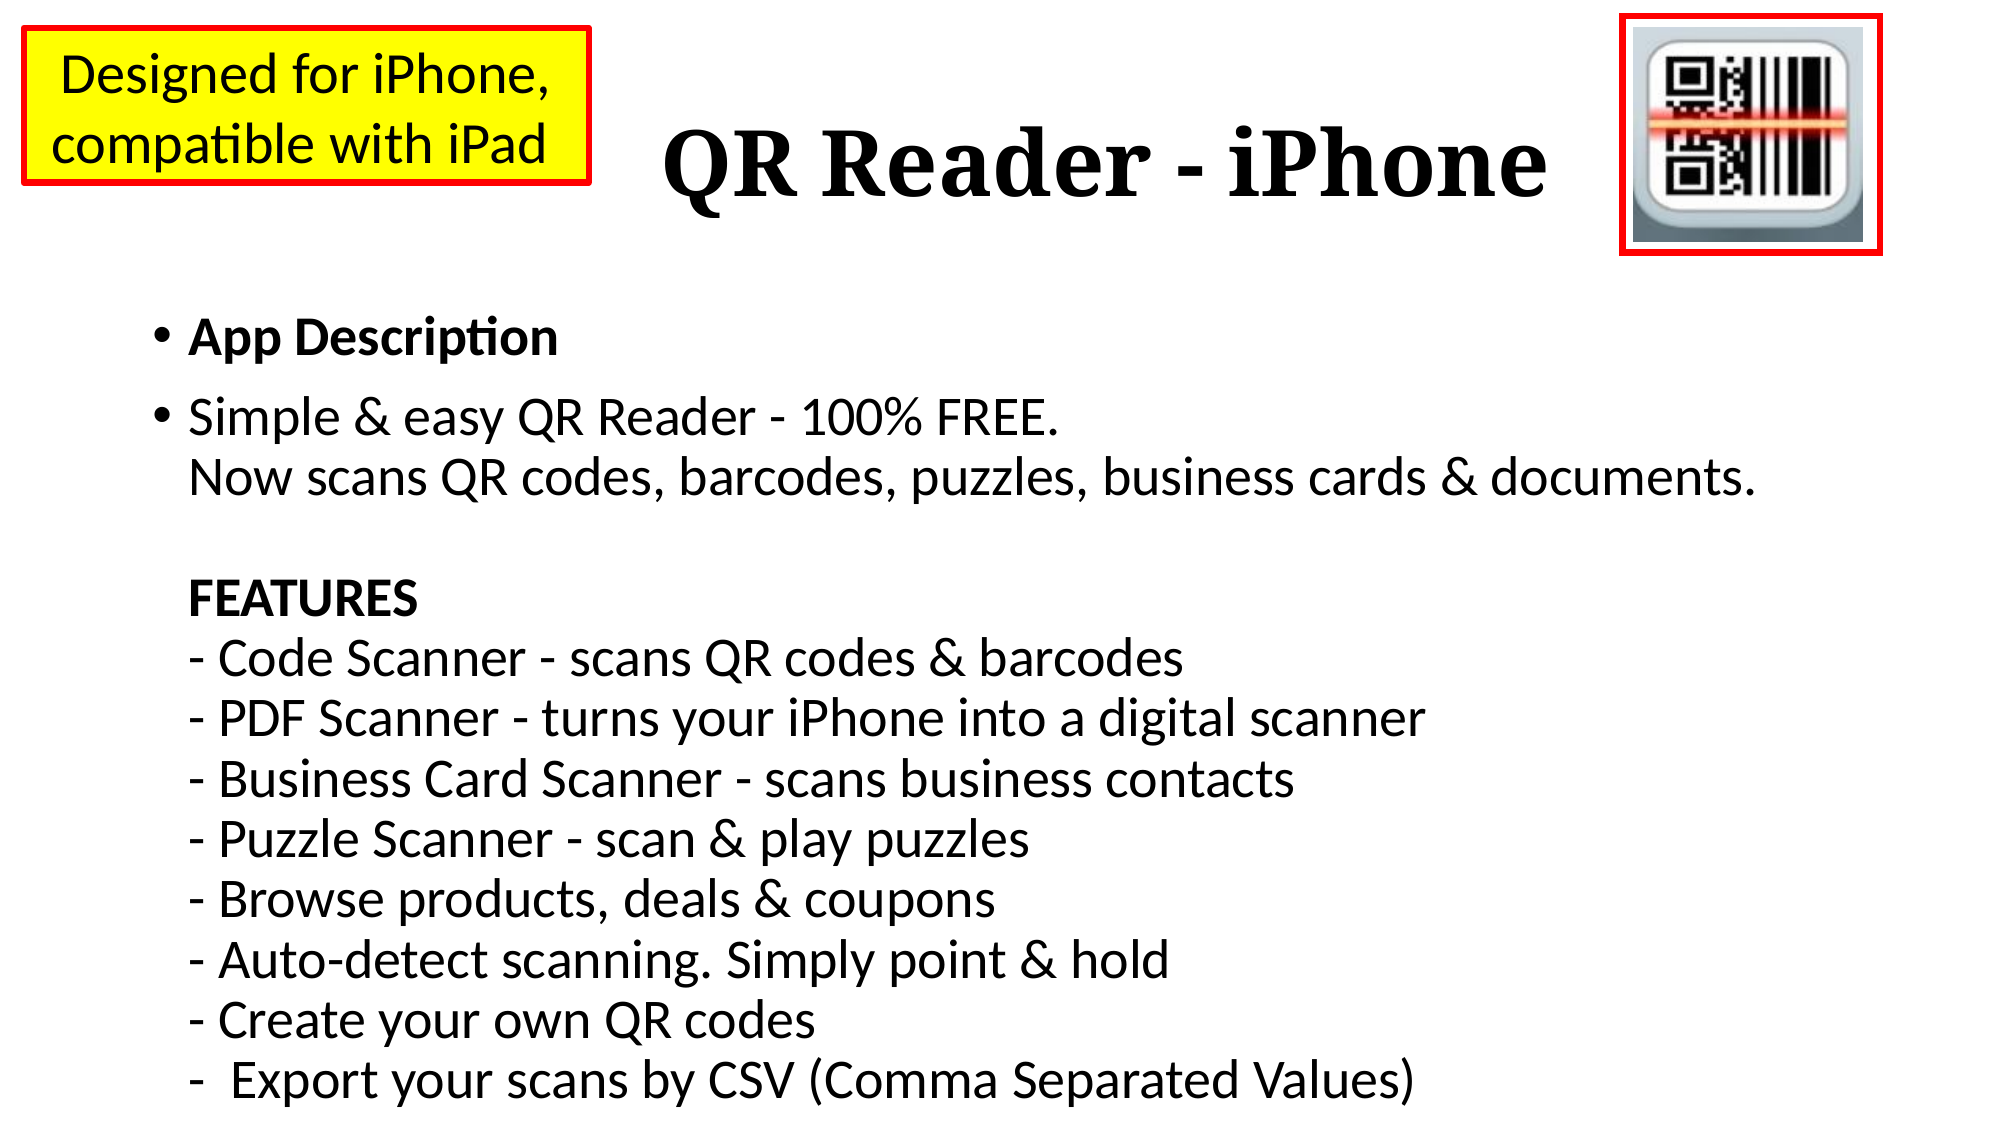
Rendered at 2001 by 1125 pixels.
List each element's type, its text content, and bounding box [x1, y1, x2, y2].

list App Description Simple & easy QR Reader - 100% FREE. Now scans QR codes, barcodes, puzzles, business cards & documents. FEATURES - Code Scanner - scans QR codes & barcodes - PDF Scanner - turns your iPhone into a digital scanner - Business Card Scanner - scans business contacts - Puzzle Scanner - scan & play puzzles - Browse products, deals & coupons - Auto-detect scanning. Simply point & hold - Create your own QR codes - Export your scans by CSV (Comma Separated Values) [137, 299, 1863, 1125]
text_box Designed for iPhone, compatible with iPad [23, 27, 589, 183]
picture [1633, 27, 1863, 242]
text_box [1621, 15, 1881, 253]
title QR Reader - iPhone [243, 58, 1969, 276]
